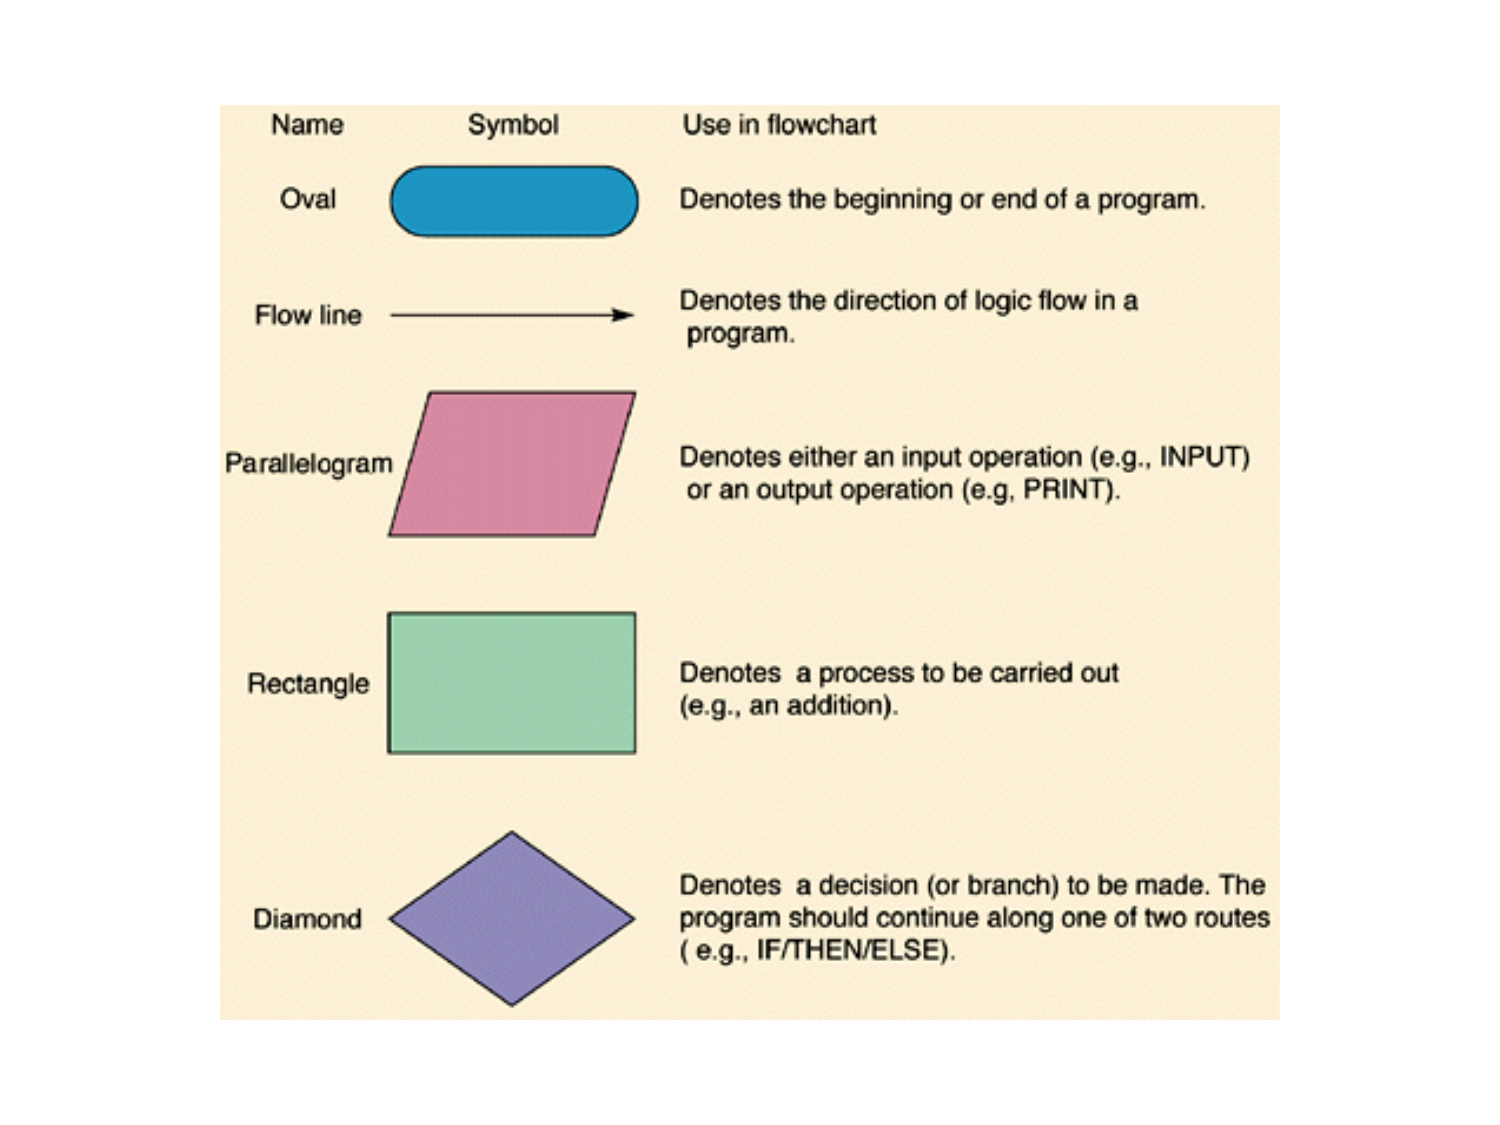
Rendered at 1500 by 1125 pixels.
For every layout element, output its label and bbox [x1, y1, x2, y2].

list [219, 105, 1280, 1020]
